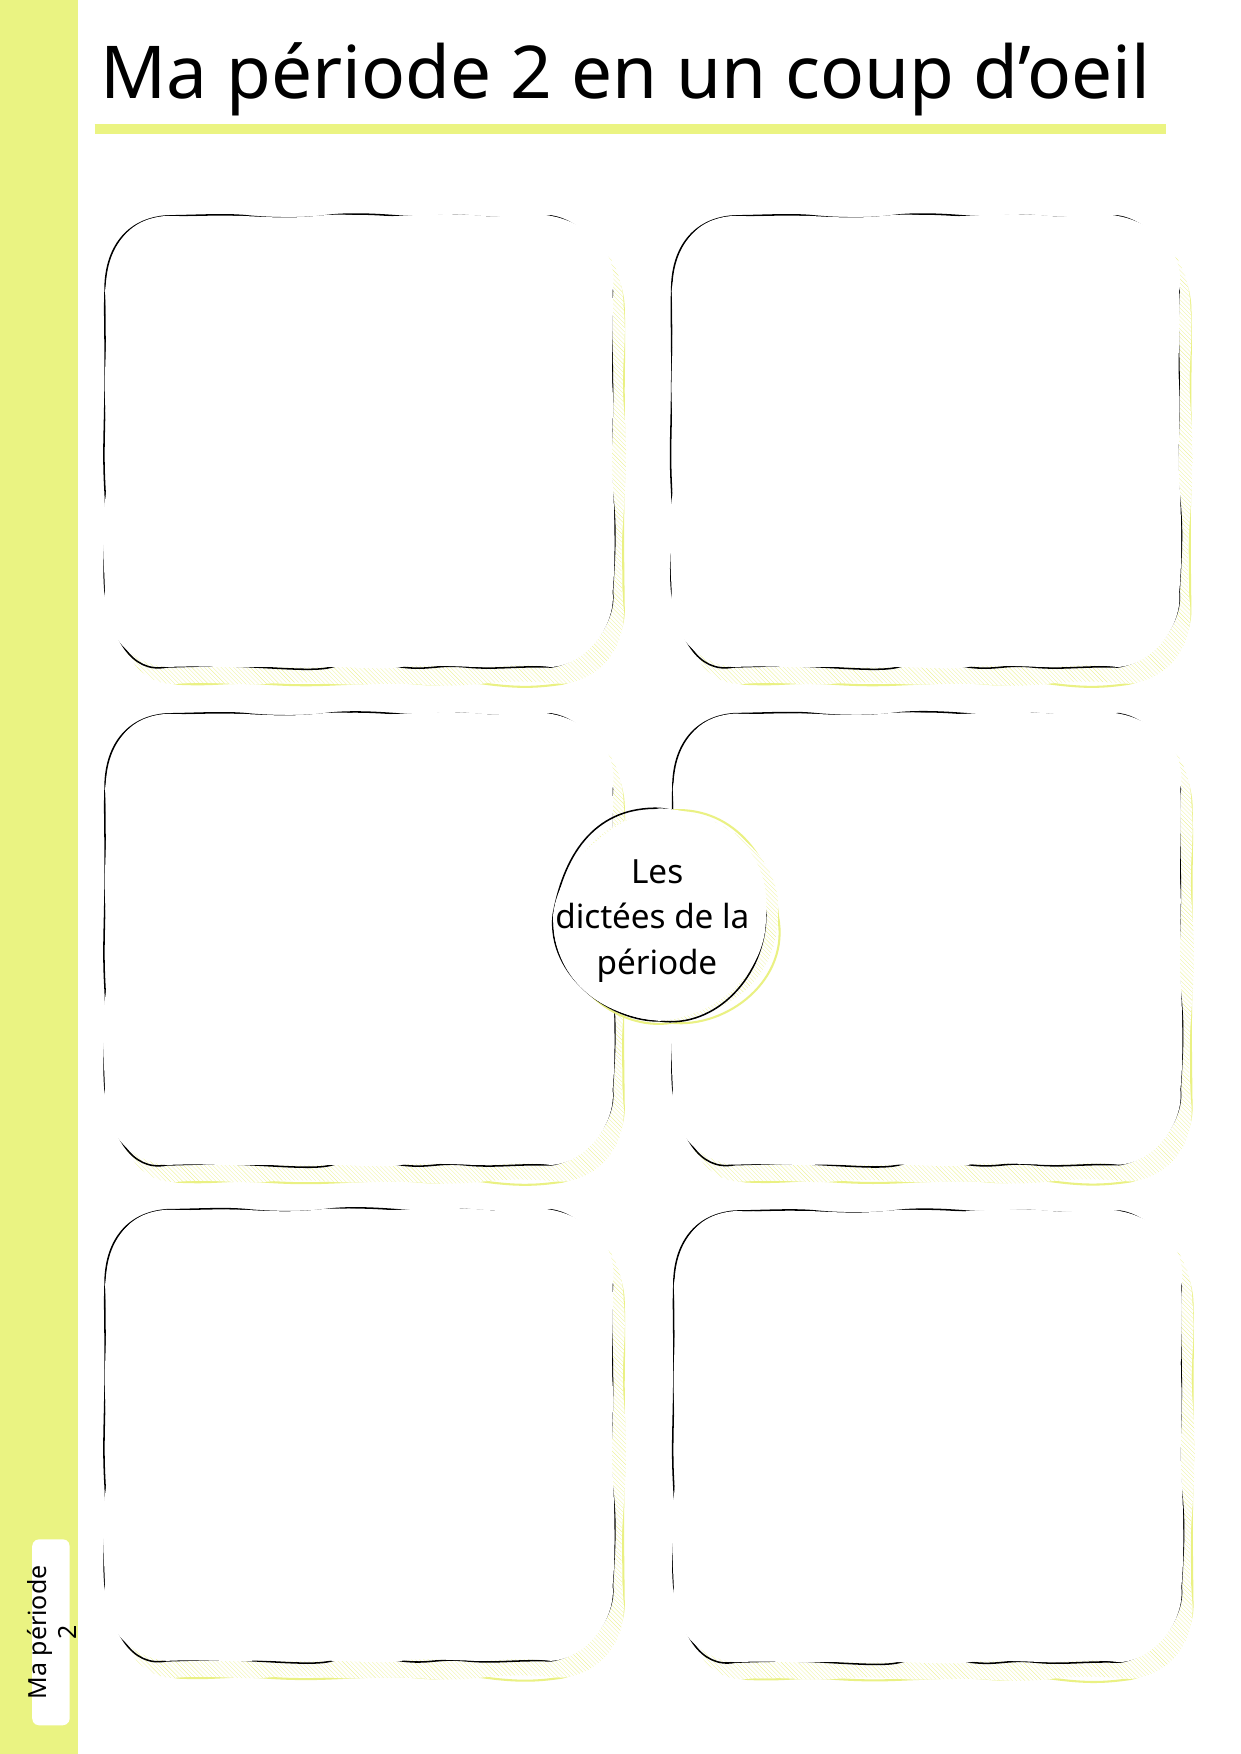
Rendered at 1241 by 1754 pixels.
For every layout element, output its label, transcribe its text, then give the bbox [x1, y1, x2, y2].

text_box Ma période 2 en un coup d’oeil [85, 17, 1241, 121]
text_box [0, 0, 78, 1754]
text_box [104, 215, 1193, 1679]
text_box Ma période 2 [32, 1539, 70, 1726]
